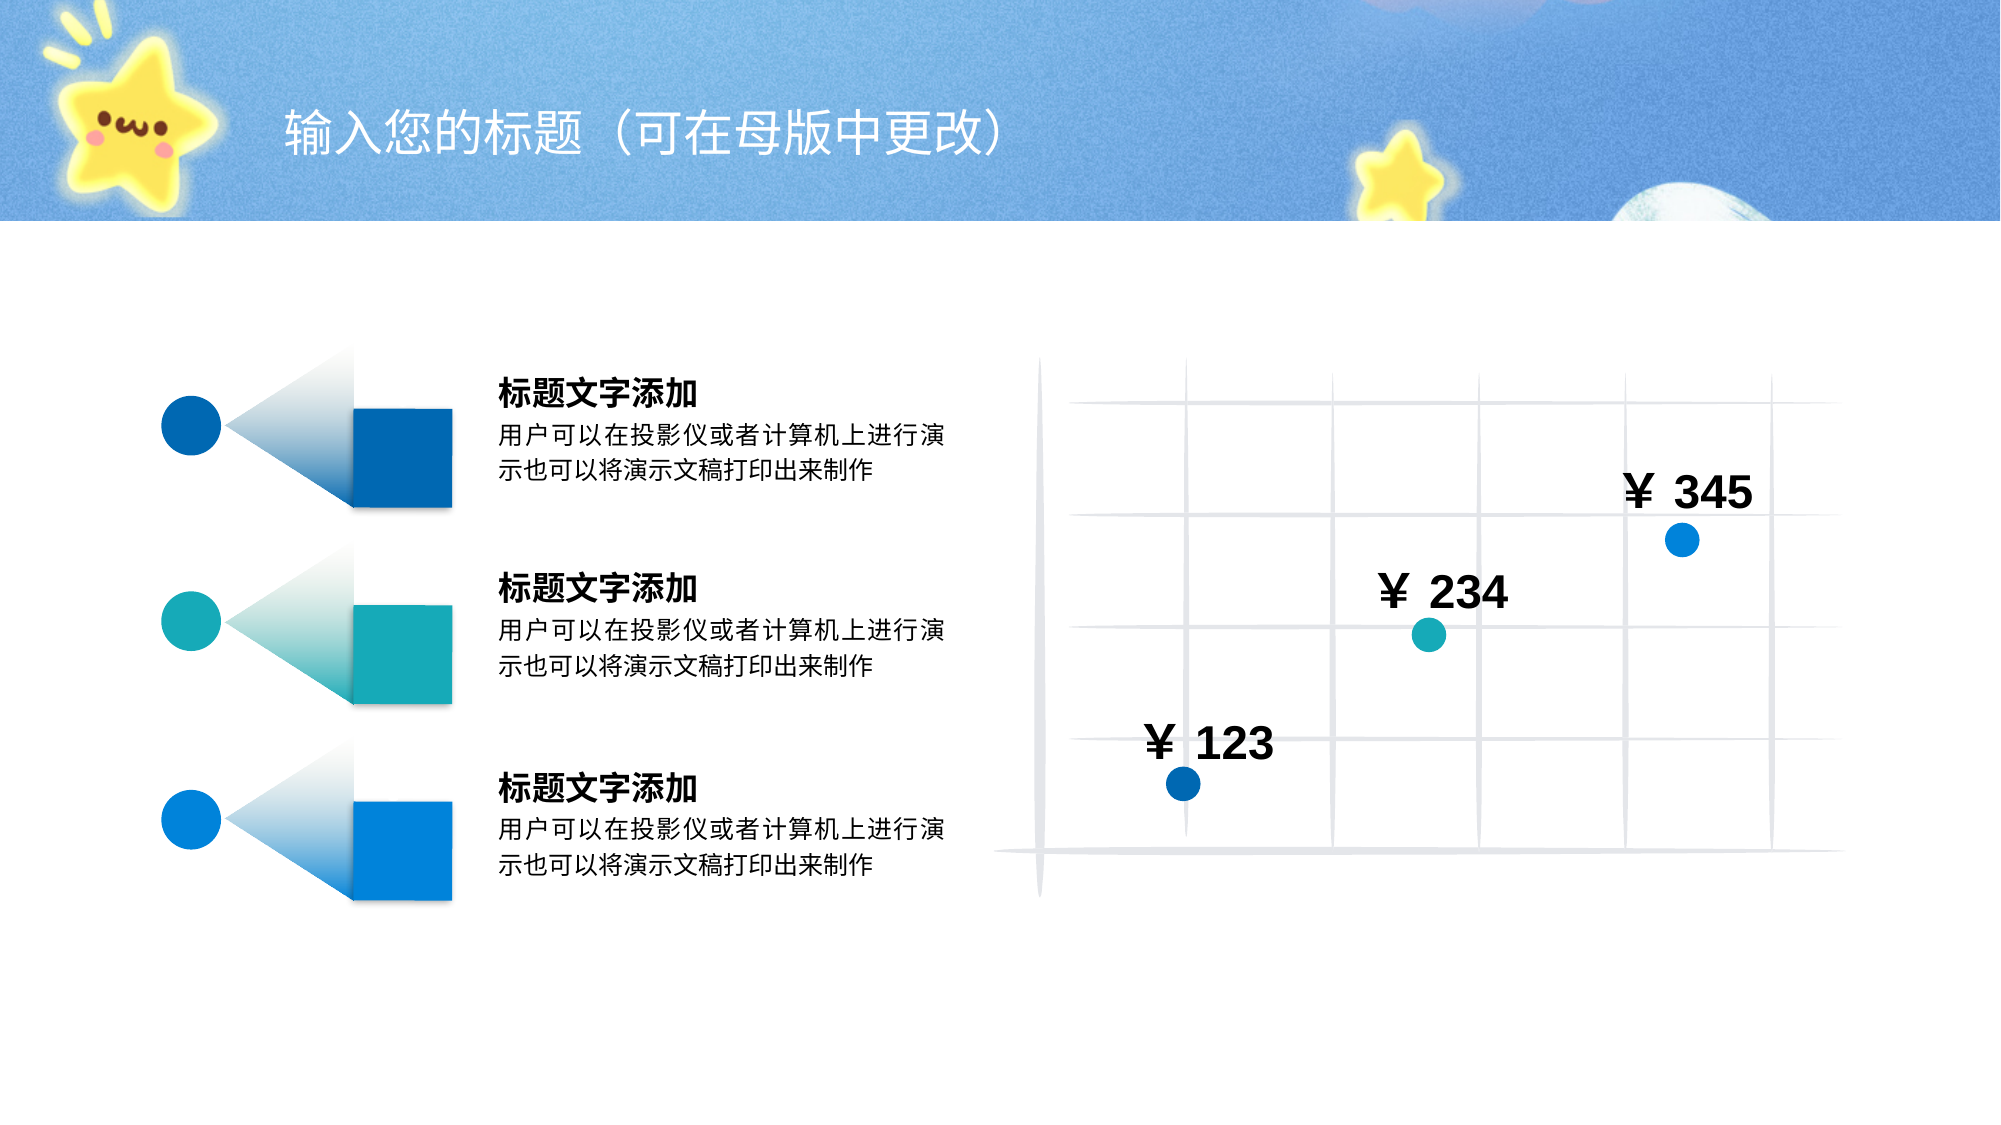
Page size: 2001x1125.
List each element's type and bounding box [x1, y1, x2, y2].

text_box [164, 539, 961, 705]
text_box [993, 357, 1846, 898]
picture [0, 0, 2001, 221]
text_box [164, 342, 961, 508]
text_box [164, 735, 961, 901]
